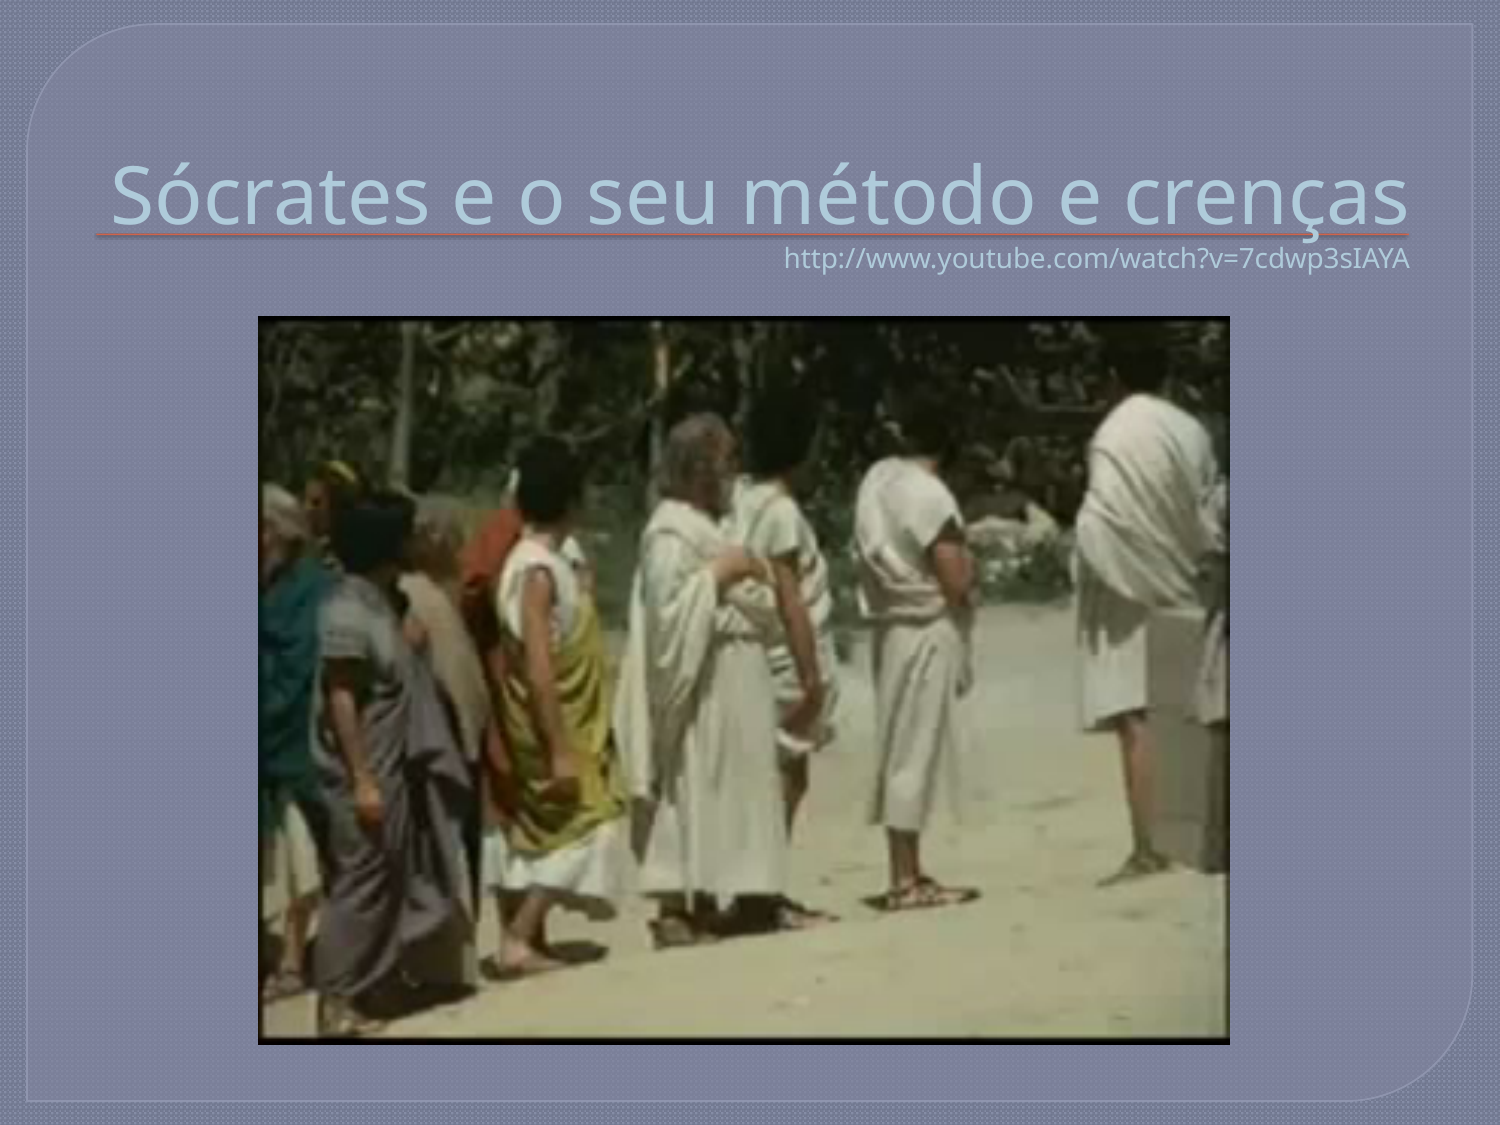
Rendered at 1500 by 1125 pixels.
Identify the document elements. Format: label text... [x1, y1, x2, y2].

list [257, 315, 1231, 1046]
title Sócrates e o seu método e crenças http://www.youtube.com/watch?v=7cdwp3sIAYA [75, 41, 1425, 282]
